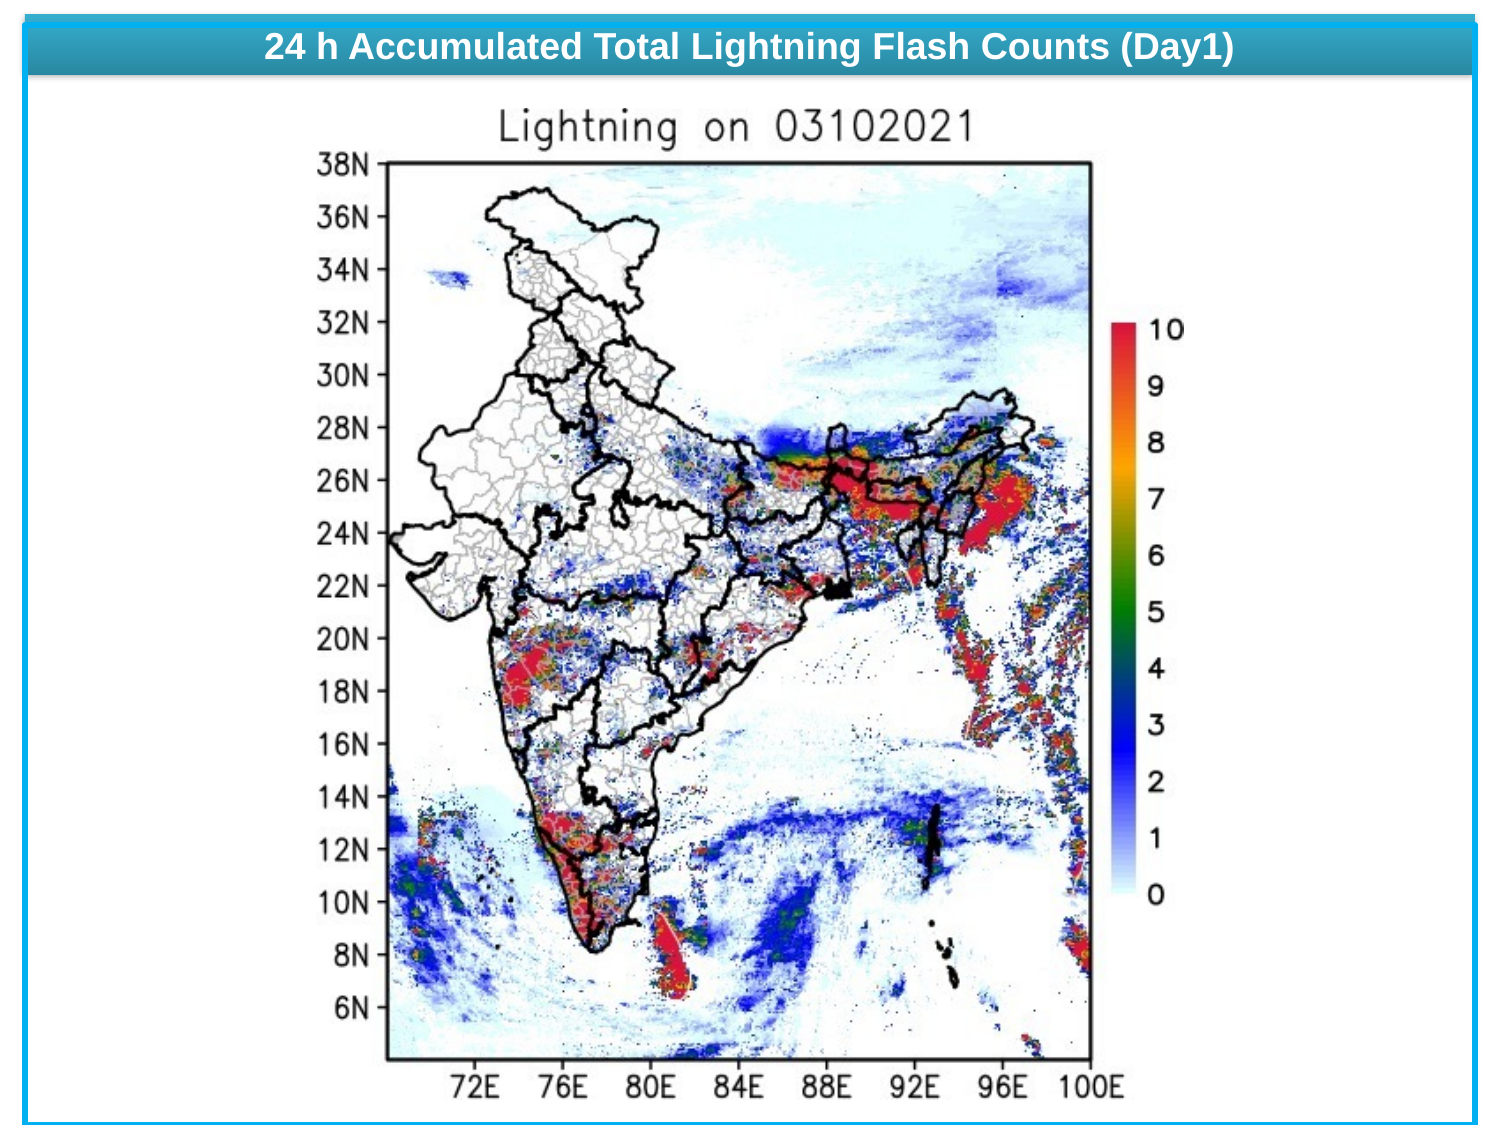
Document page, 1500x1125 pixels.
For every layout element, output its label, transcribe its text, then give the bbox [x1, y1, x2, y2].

text_box [23, 23, 1477, 1125]
text_box 24 h Accumulated Total Lightning Flash Counts (Day1) [24, 14, 1475, 23]
picture [316, 107, 1184, 1101]
